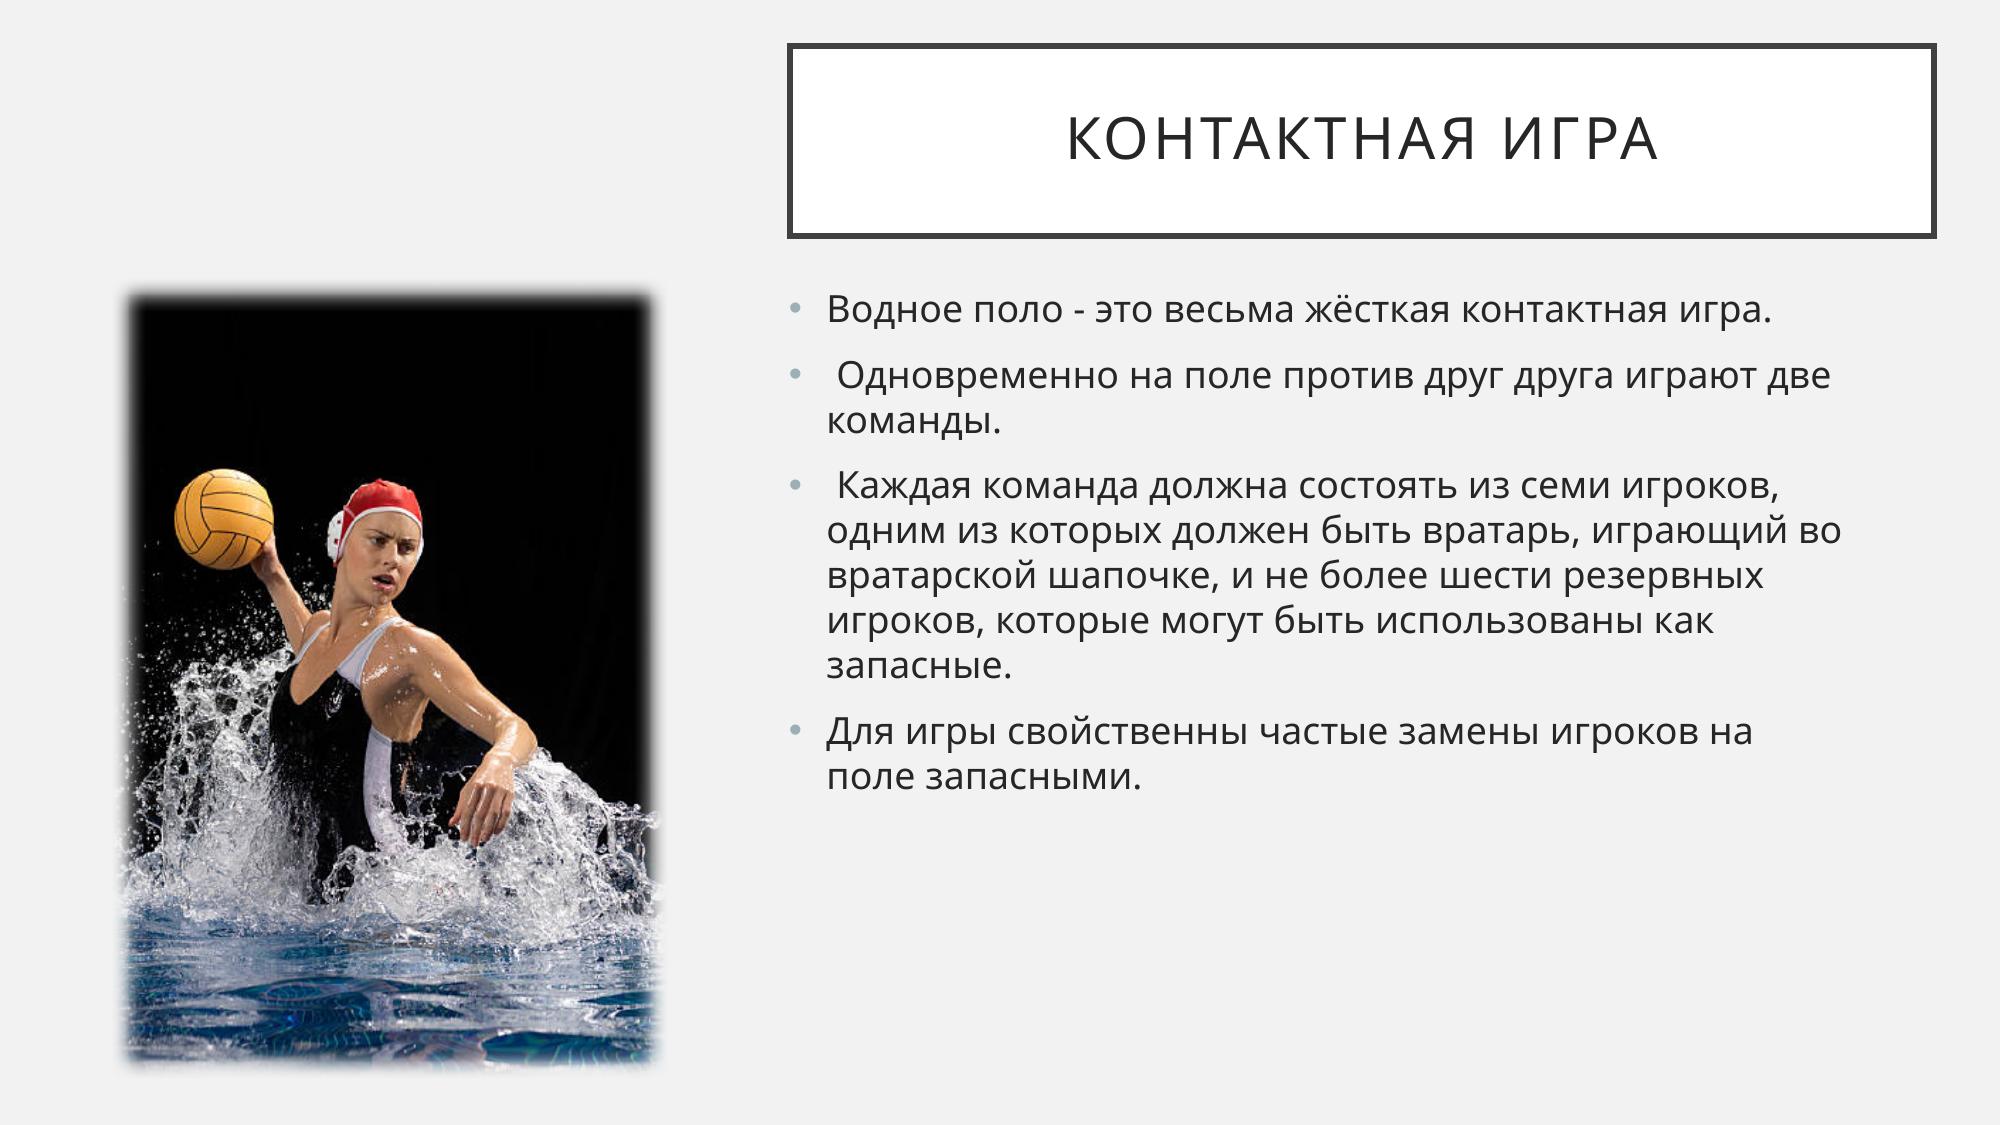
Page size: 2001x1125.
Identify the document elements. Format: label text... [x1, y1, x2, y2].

list Водное поло - это весьма жёсткая контактная игра. Одновременно на поле против друг друга играют две команды. Каждая команда должна состоять из семи игроков, одним из которых должен быть вратарь, играющий во вратарской шапочке, и не более шести резервных игроков, которые могут быть использованы как запасные. Для игры свойственны частые замены игроков на поле запасными. [773, 277, 1863, 1014]
title контактная игра [787, 43, 1937, 239]
picture [111, 277, 668, 1079]
